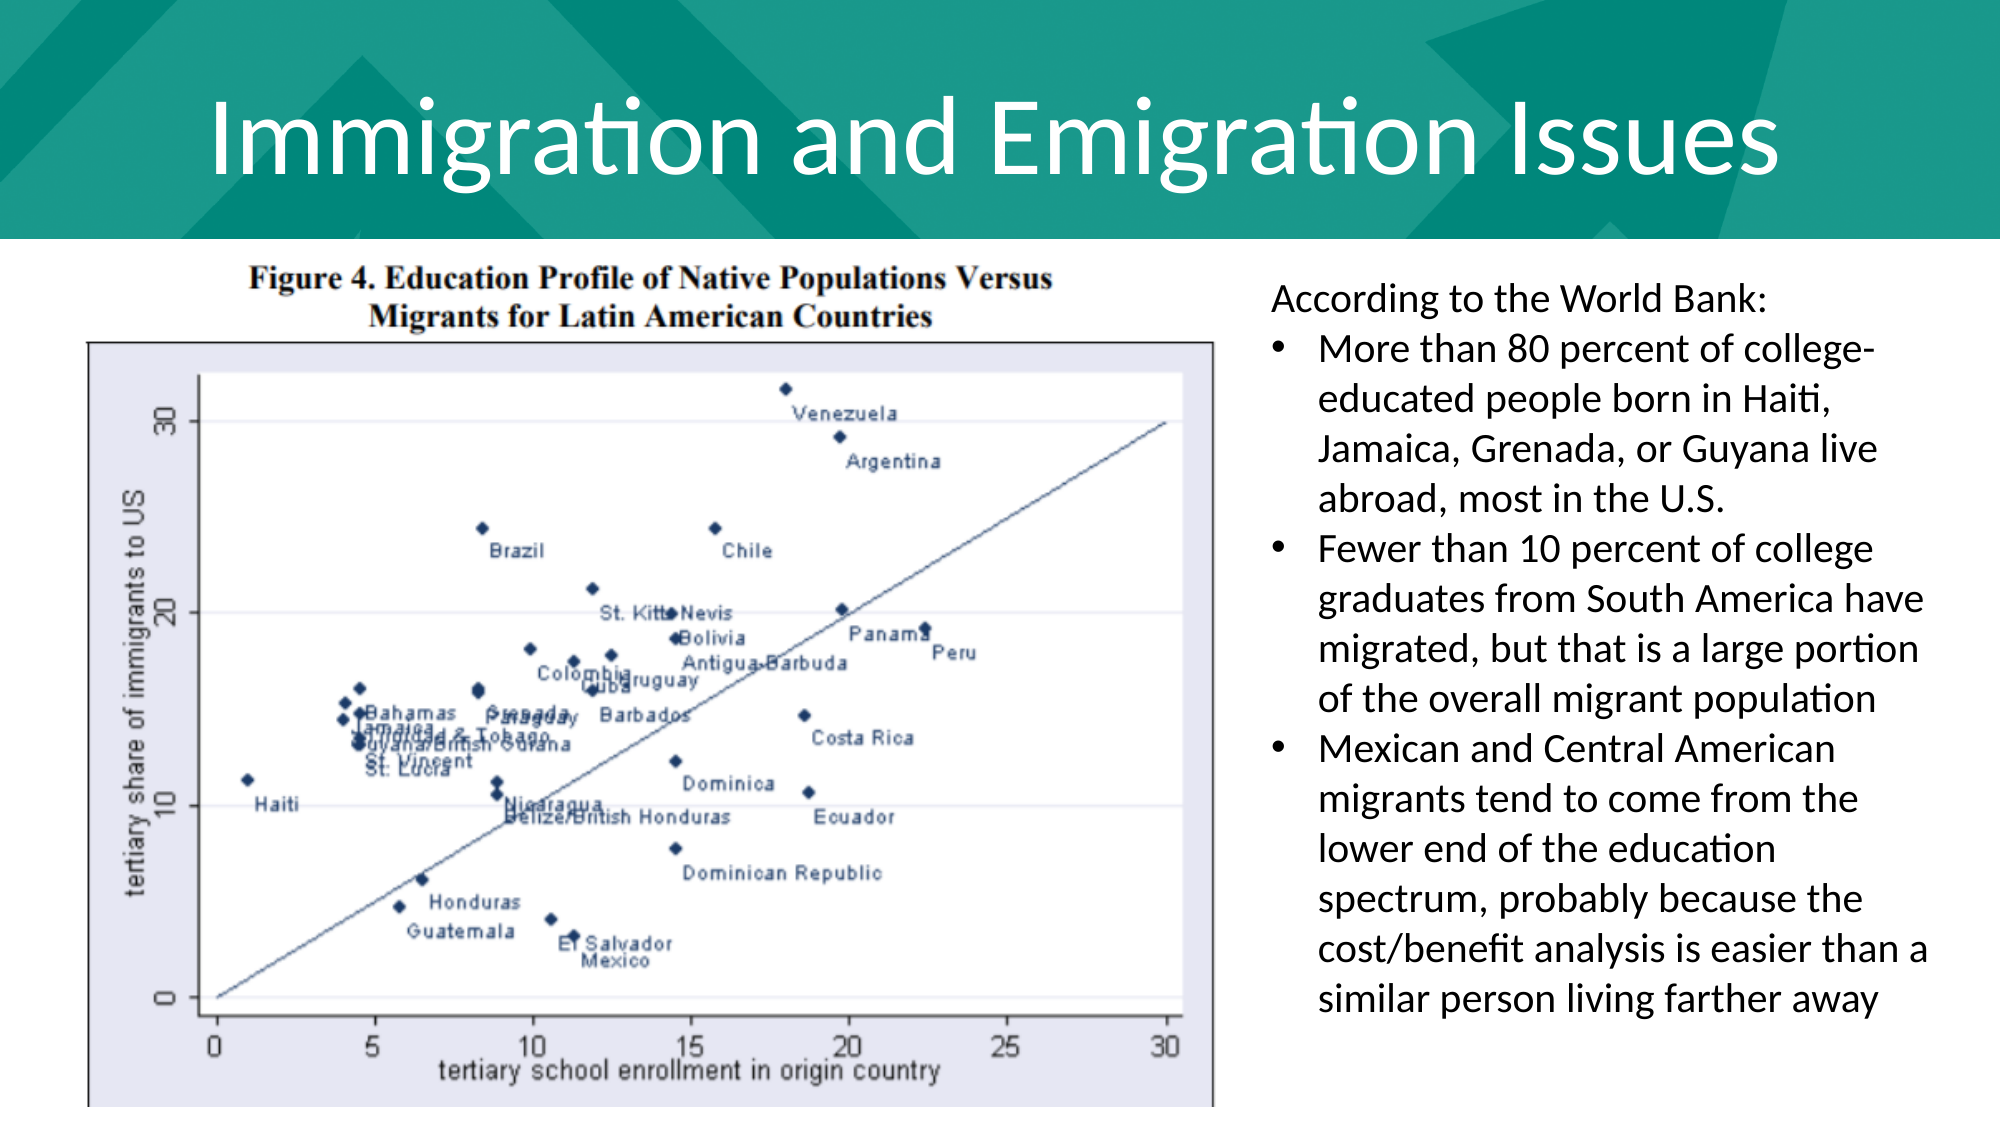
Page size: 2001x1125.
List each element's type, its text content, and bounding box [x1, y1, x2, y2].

text_box Immigration and Emigration Issues [42, 55, 1948, 205]
text_box According to the World Bank: More than 80 percent of college-educated people born in Haiti, Jamaica, Grenada, or Guyana live abroad, most in the U.S. Fewer than 10 percent of college graduates from South America have migrated, but that is a large portion of the overall migrant population Mexican and Central American migrants tend to come from the lower end of the education spectrum, probably because the cost/benefit analysis is easier than a similar person living farther away [1282, 263, 1969, 1029]
picture [0, 254, 1282, 1107]
picture [0, 0, 2000, 239]
